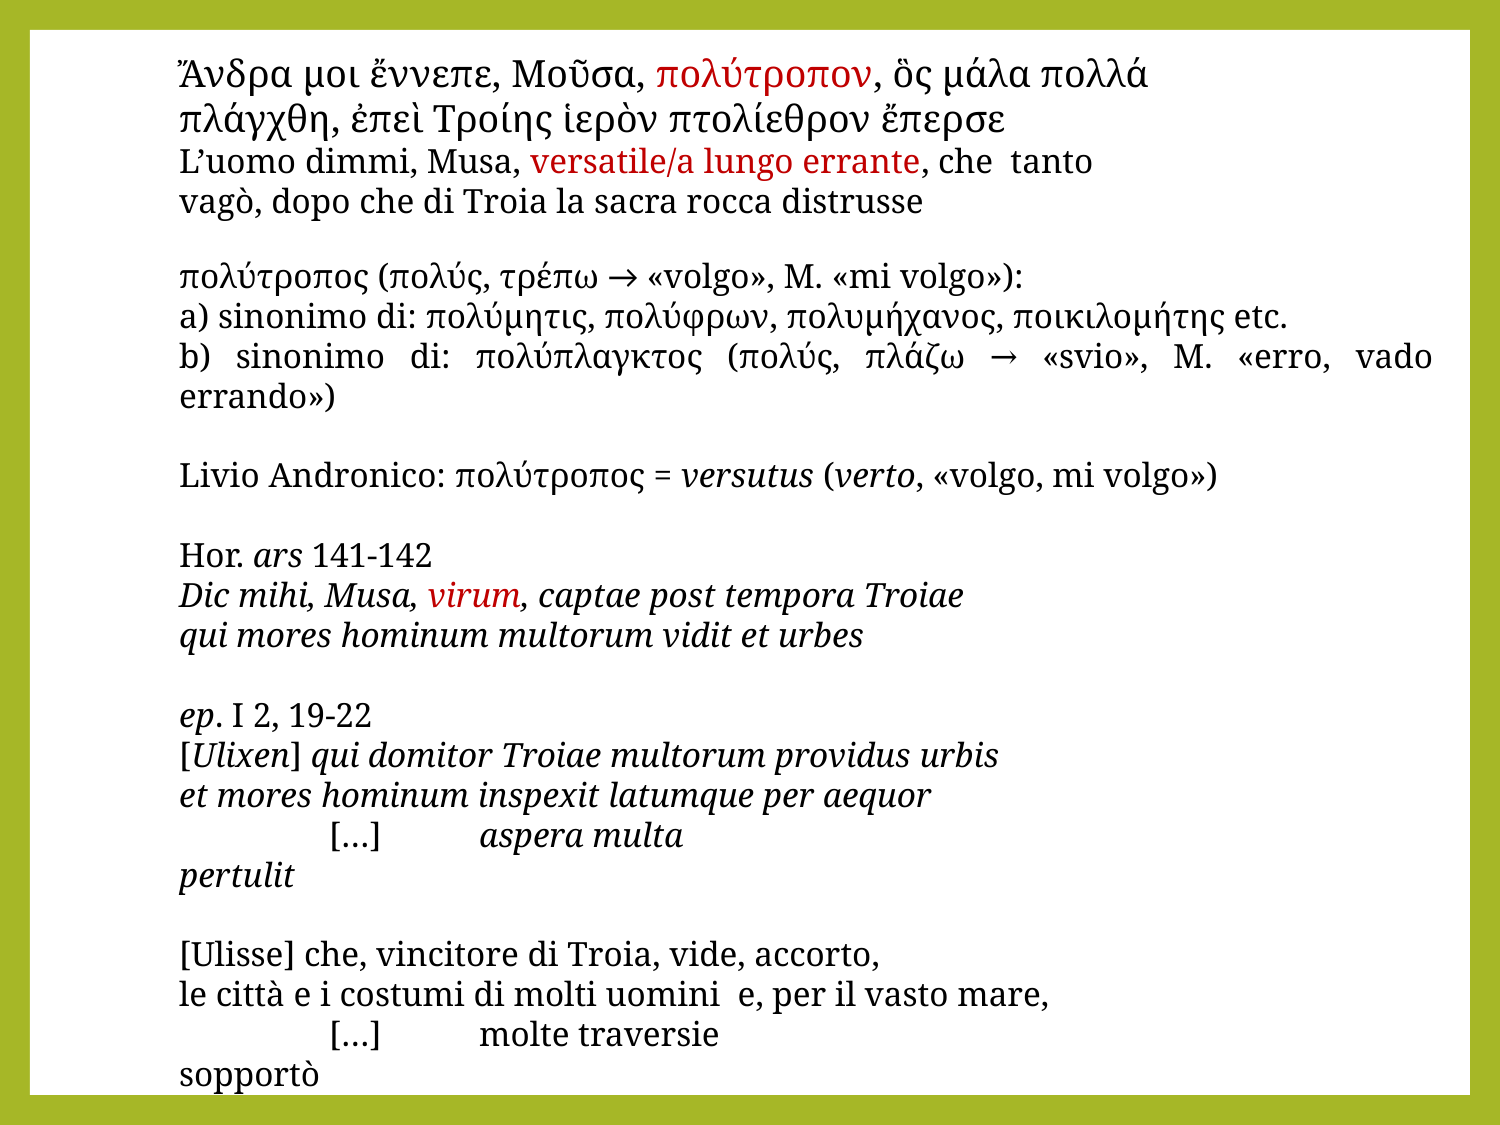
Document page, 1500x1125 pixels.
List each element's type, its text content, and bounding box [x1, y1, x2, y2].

text_box Ἄνδρα μοι ἔννεπε, Μοῦσα, πολύτροπον, ὃς μάλα πολλά πλάγχθη, ἐπεὶ Τροίης ἱερὸν πτολίεθρον ἔπερσε L’uomo dimmi, Musa, versatile/a lungo errante, che tanto vagò, dopo che di Troia la sacra rocca distrusse πολύτροπος (πολύς, τρέπω → «volgo», M. «mi volgo»): a) sinonimo di: πολύμητις, πολύφρων, πολυμήχανος, ποικιλομήτης etc. b) sinonimo di: πολύπλαγκτος (πολύς, πλάζω → «svio», M. «erro, vado errando») Livio Andronico: πολύτροπος = versutus (verto, «volgo, mi volgo») Hor. ars 141-142 Dic mihi, Musa, virum, captae post tempora Troiae qui mores hominum multorum vidit et urbes ep. I 2, 19-22 [Ulixen] qui domitor Troiae multorum providus urbis et mores hominum inspexit latumque per aequor […] aspera multa pertulit [Ulisse] che, vincitore di Troia, vide, accorto, le città e i costumi di molti uomini e, per il vasto mare, […] molte traversie sopportò [164, 42, 1449, 1101]
